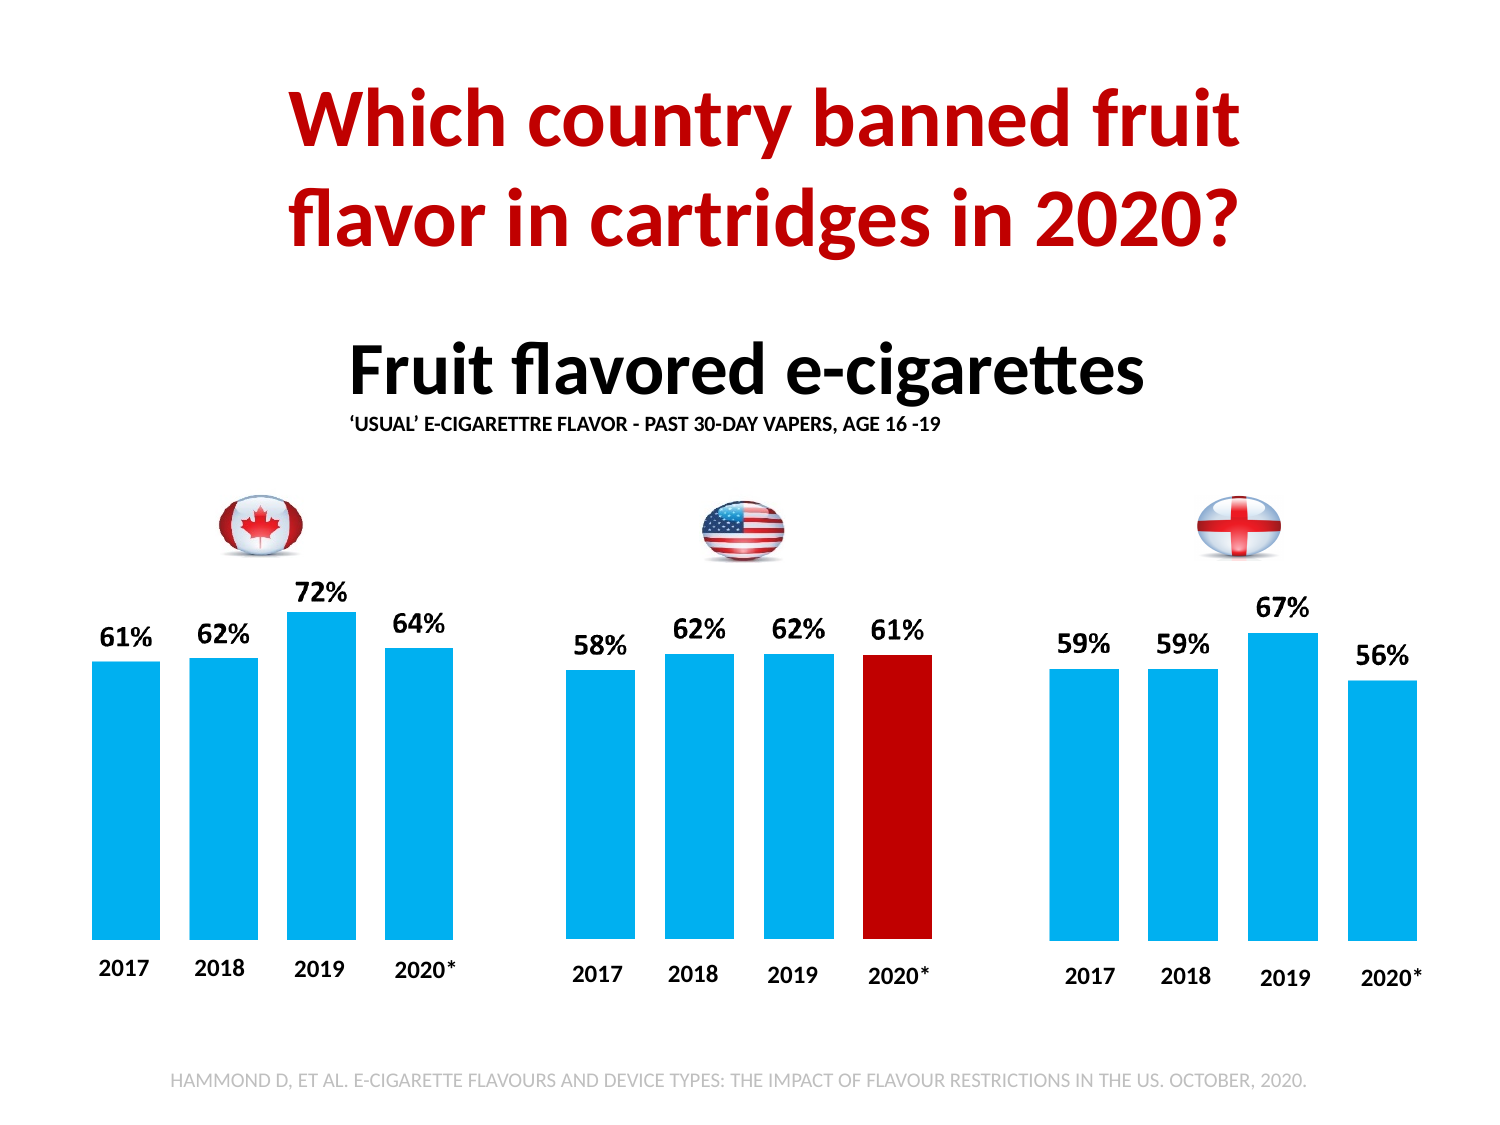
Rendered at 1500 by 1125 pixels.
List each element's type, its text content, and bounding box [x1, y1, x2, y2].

picture [37, 487, 991, 980]
text_box Which country banned fruit flavor in cartridges in 2020? [273, 55, 1306, 271]
picture [215, 488, 311, 558]
text_box HAMMOND D, ET AL. E-CIGARETTE FLAVOURS AND DEVICE TYPES: THE IMPACT OF FLAVOUR RESTRICTIONS IN THE US. OCTOBER, 2020. [155, 1059, 1500, 1100]
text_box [524, 949, 957, 998]
text_box Fruit flavored e-cigarettes ‘USUAL’ E-CIGARETTRE FLAVOR - PAST 30-DAY VAPERS, AGE 16 -19 [334, 271, 1175, 444]
picture [1194, 495, 1284, 562]
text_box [1017, 952, 1450, 1001]
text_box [51, 943, 484, 992]
picture [1041, 563, 1476, 981]
